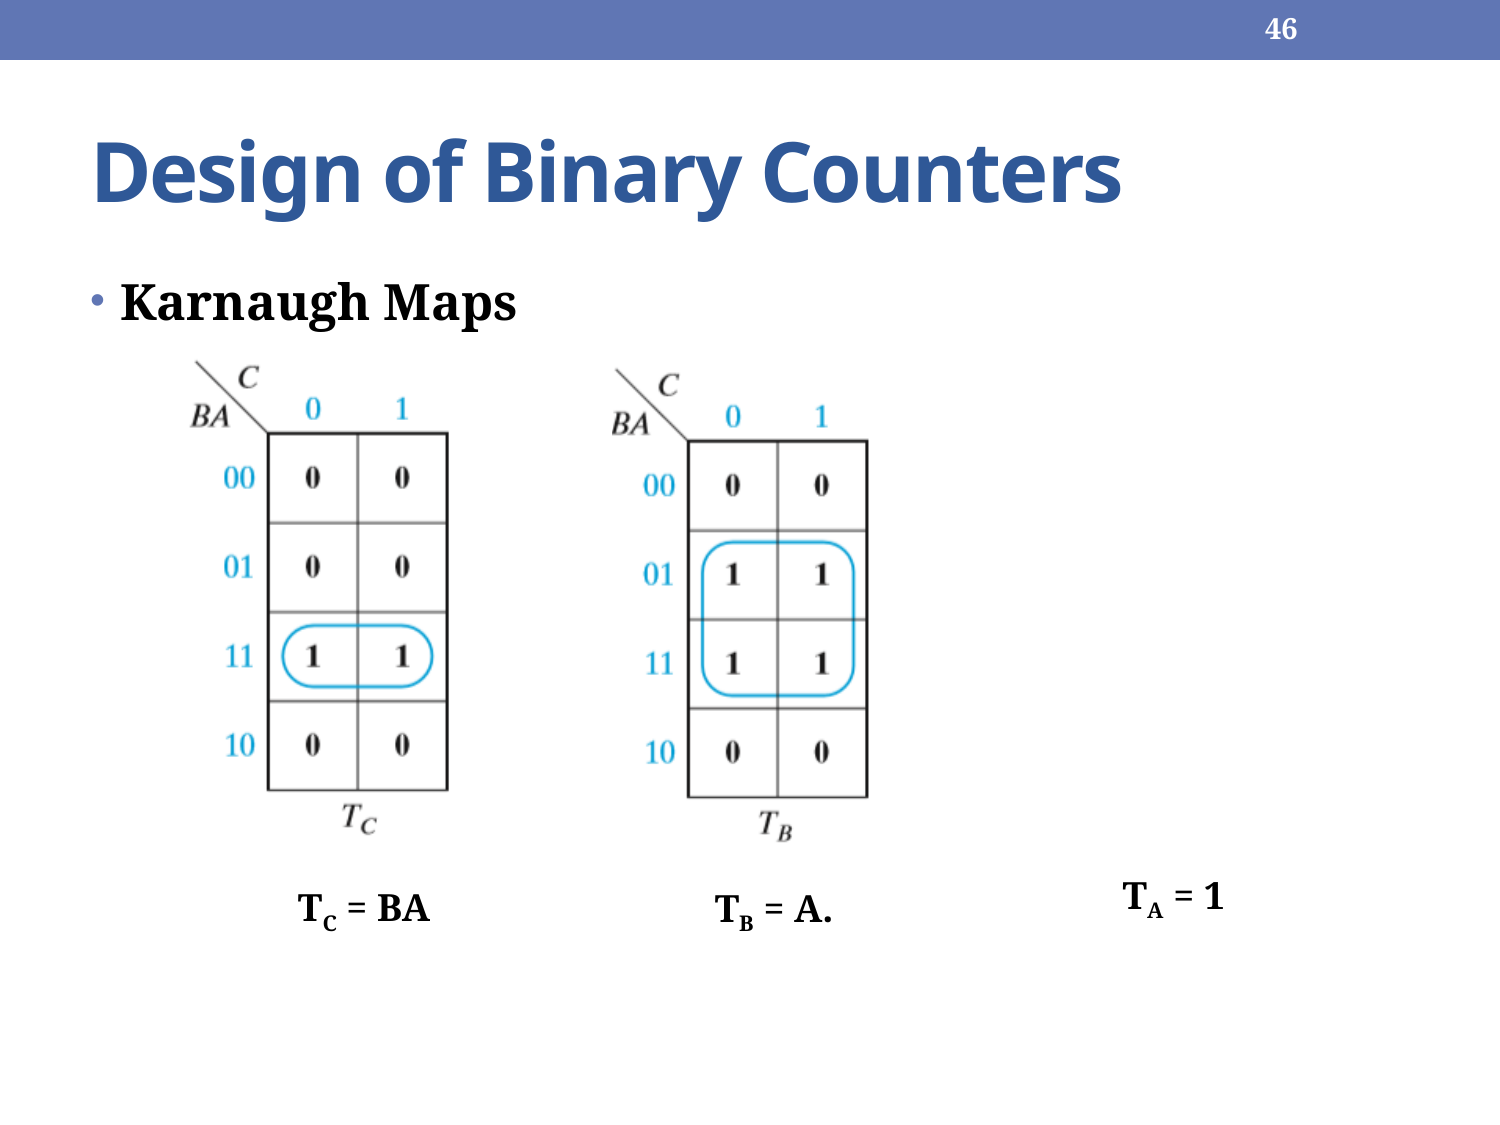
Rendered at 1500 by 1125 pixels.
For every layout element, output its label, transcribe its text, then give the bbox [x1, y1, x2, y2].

slide_number 46 [1250, 3, 1425, 57]
title Design of Binary Counters [75, 87, 1425, 250]
picture [612, 362, 876, 847]
text_box TA = 1 [1098, 864, 1250, 931]
list Karnaugh Maps [75, 262, 1425, 1063]
text_box TB = A. [699, 877, 859, 943]
picture [187, 351, 460, 840]
text_box TC = BA [273, 876, 455, 943]
